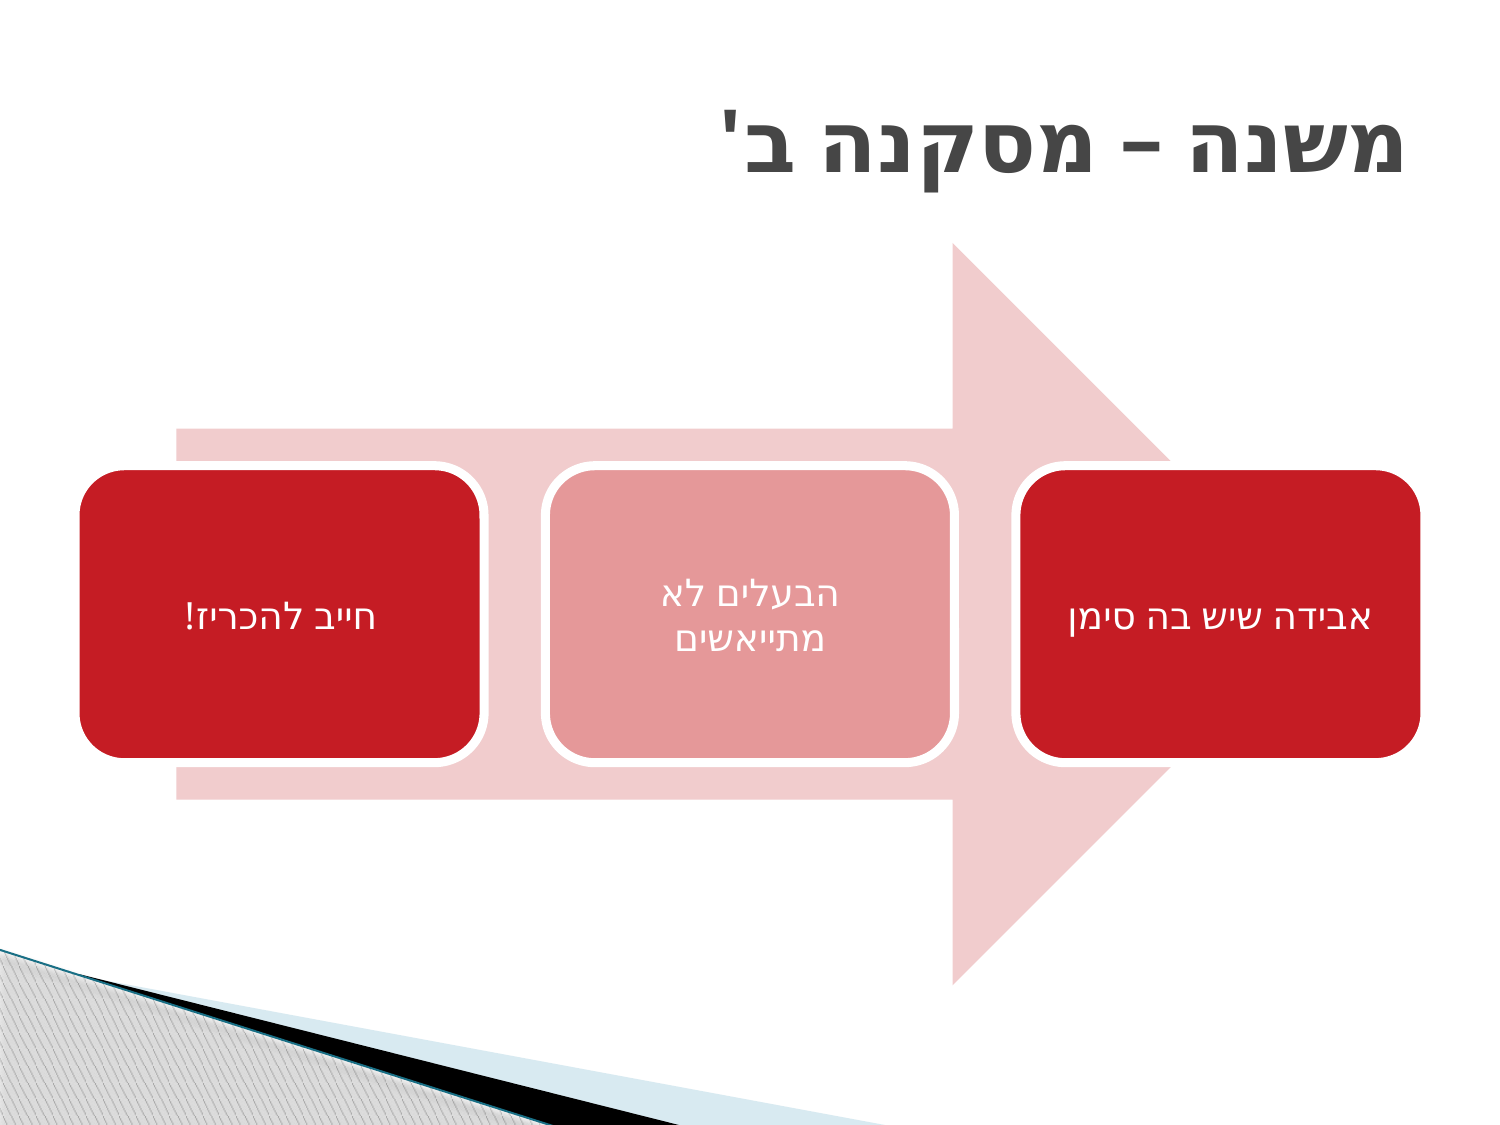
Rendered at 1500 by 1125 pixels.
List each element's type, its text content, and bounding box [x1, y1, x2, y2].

title משנה – מסקנה ב' [75, 45, 1425, 233]
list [74, 242, 1426, 986]
